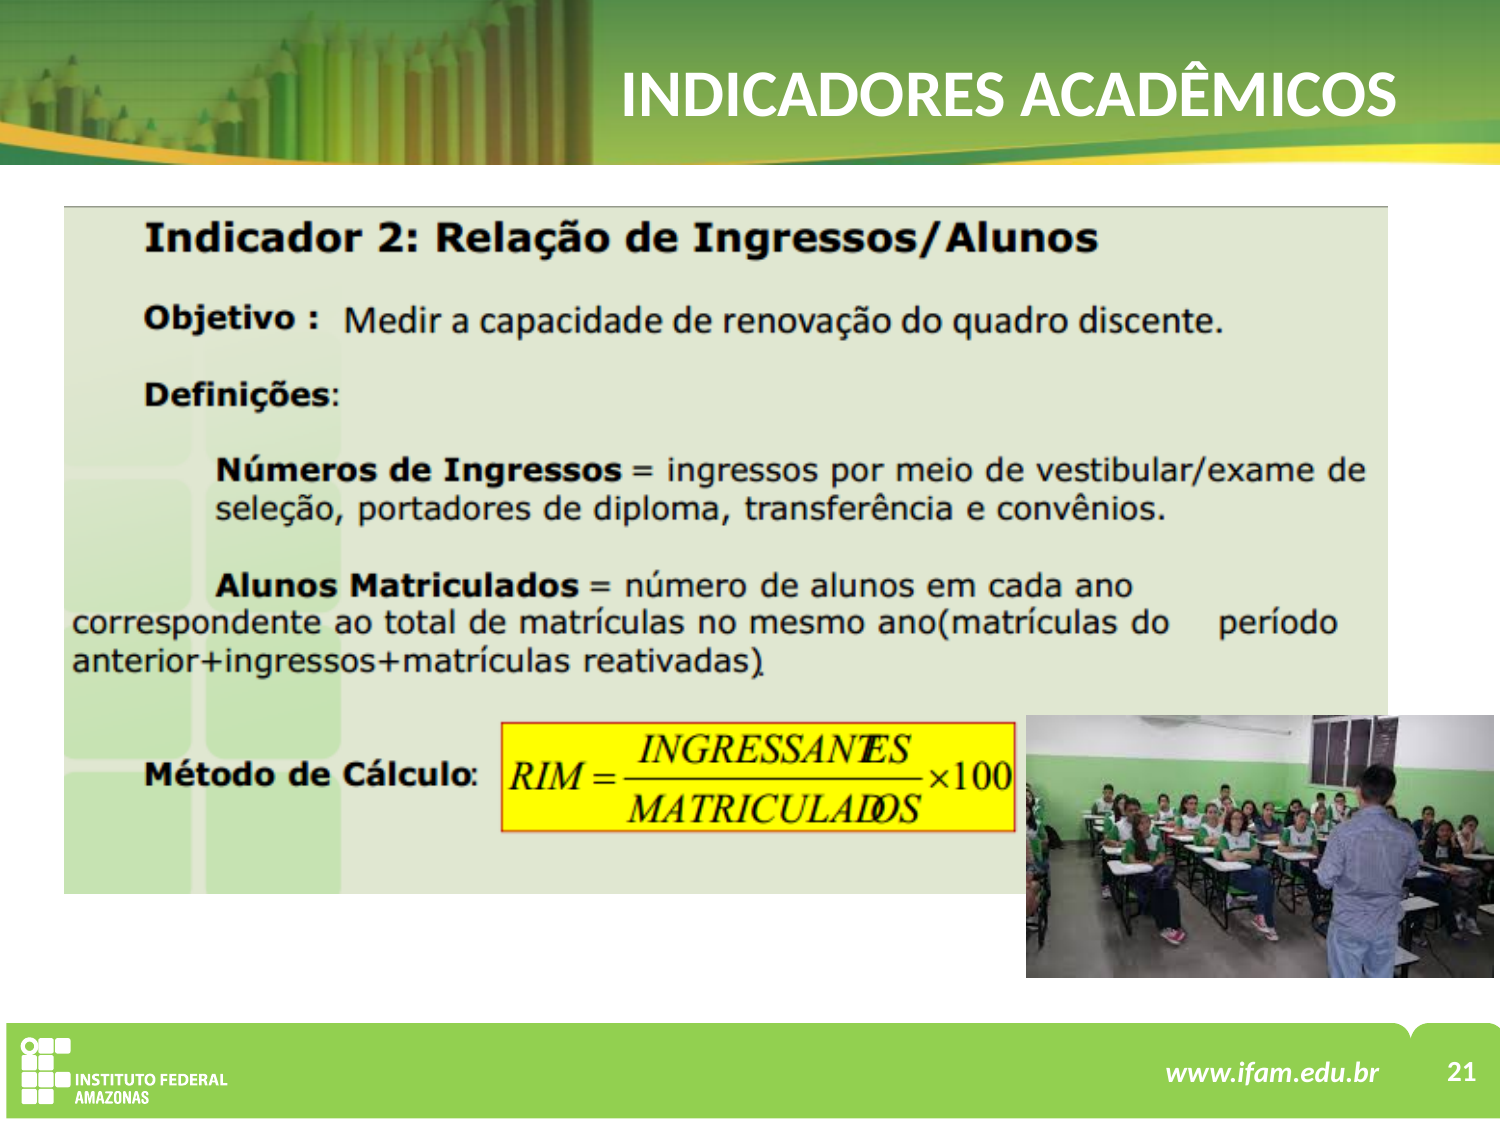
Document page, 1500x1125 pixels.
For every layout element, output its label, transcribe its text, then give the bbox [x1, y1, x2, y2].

picture [0, 0, 1500, 165]
picture [64, 205, 1495, 978]
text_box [20, 1037, 228, 1105]
text_box [6, 1023, 1500, 1119]
text_box www.ifam.edu.br [933, 1046, 1395, 1096]
text_box 21 [1417, 1039, 1500, 1100]
